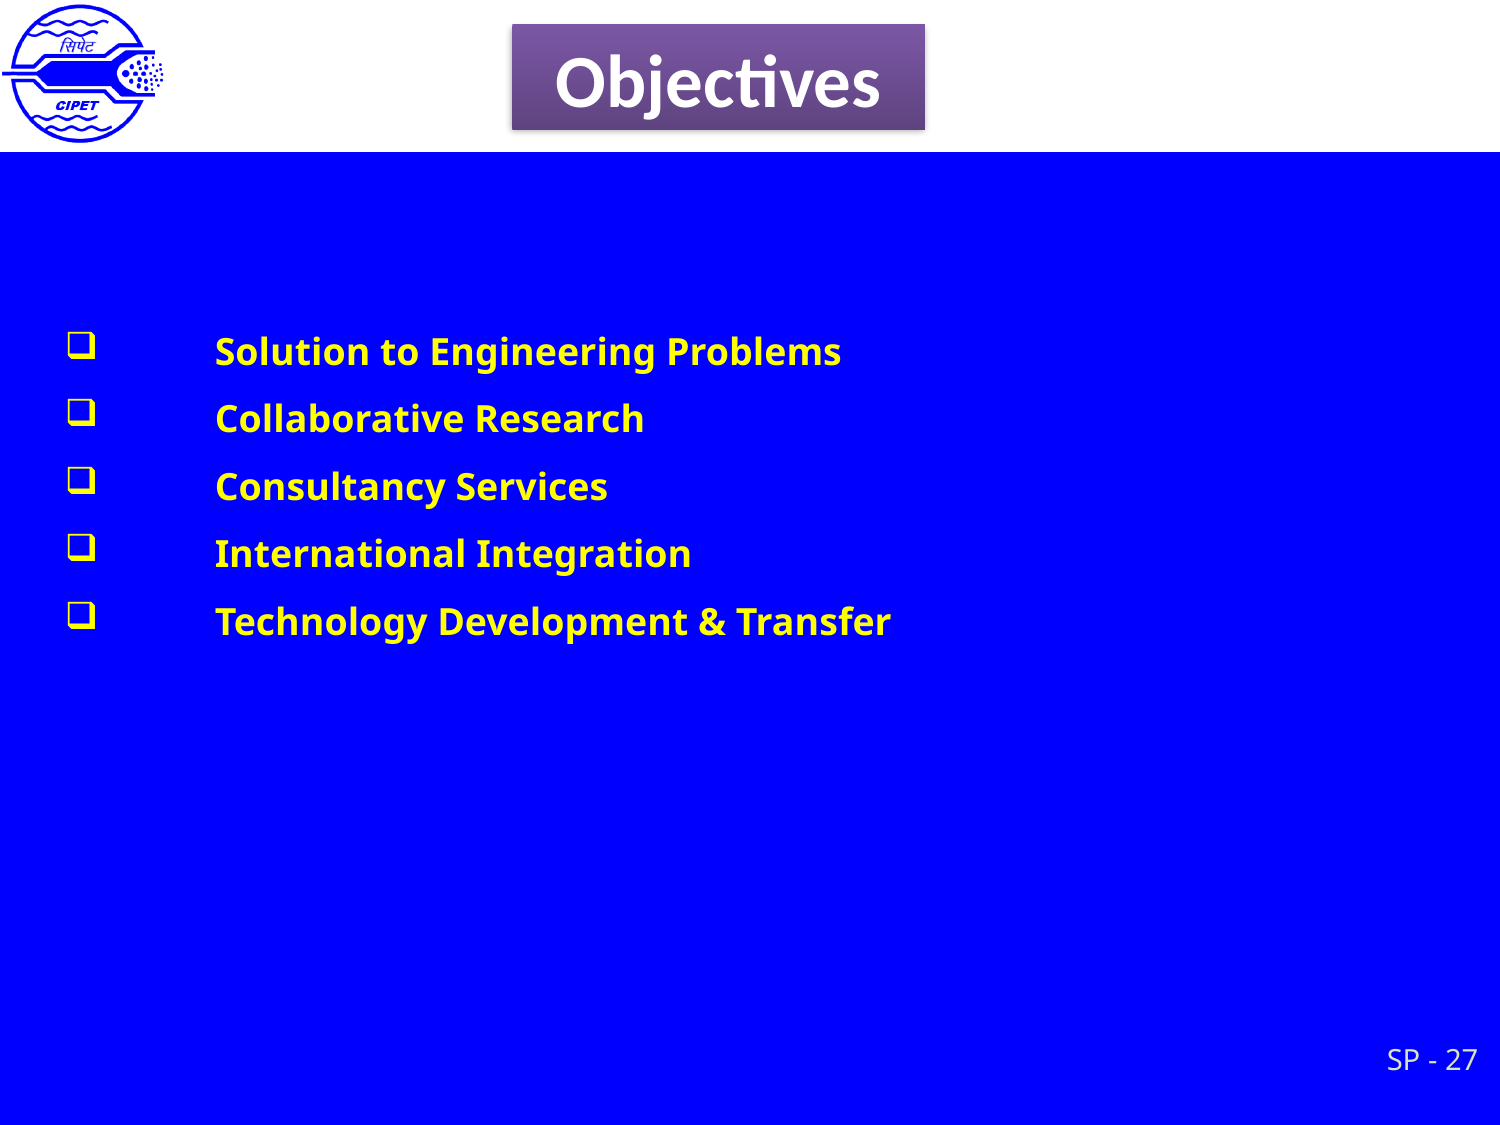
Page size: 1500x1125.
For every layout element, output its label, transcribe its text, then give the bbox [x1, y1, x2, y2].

list Solution to Engineering Problems Collaborative Research Consultancy Services International Integration Technology Development & Transfer [50, 297, 1400, 941]
text_box Objectives [512, 24, 925, 130]
picture [2, 1, 165, 144]
